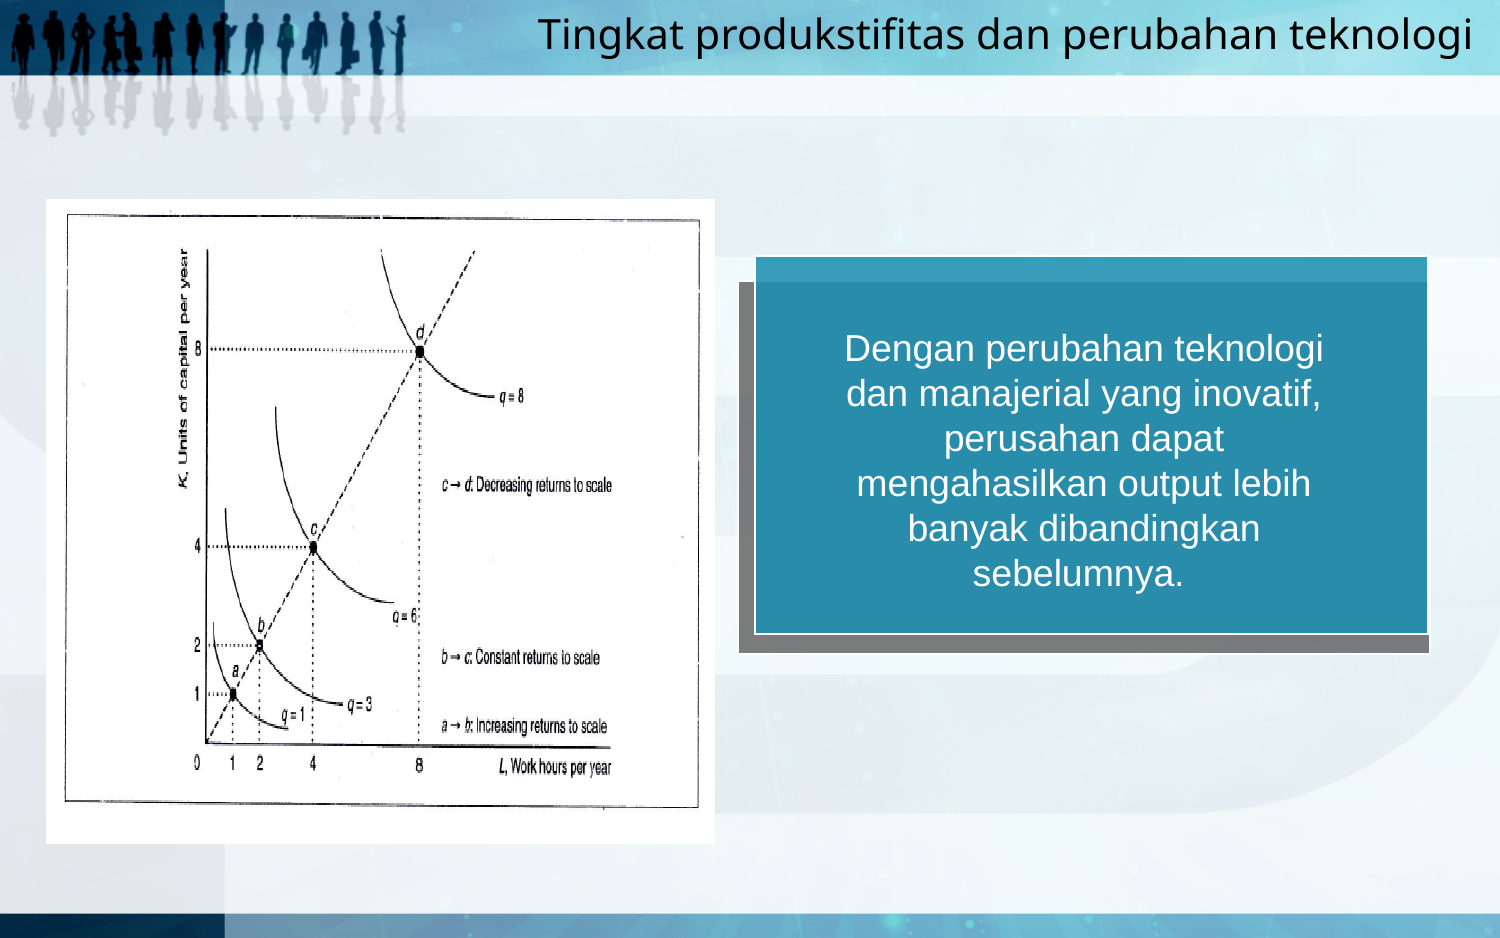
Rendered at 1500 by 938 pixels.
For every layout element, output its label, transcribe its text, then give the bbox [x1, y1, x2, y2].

text_box [755, 256, 1428, 634]
picture [0, 0, 1500, 938]
text_box [738, 281, 1430, 655]
text_box Tingkat produkstifitas dan perubahan teknologi [465, 0, 1489, 65]
text_box Dengan perubahan teknologi dan manajerial yang inovatif, perusahan dapat mengahasilkan output lebih banyak dibandingkan sebelumnya. [808, 316, 1360, 602]
